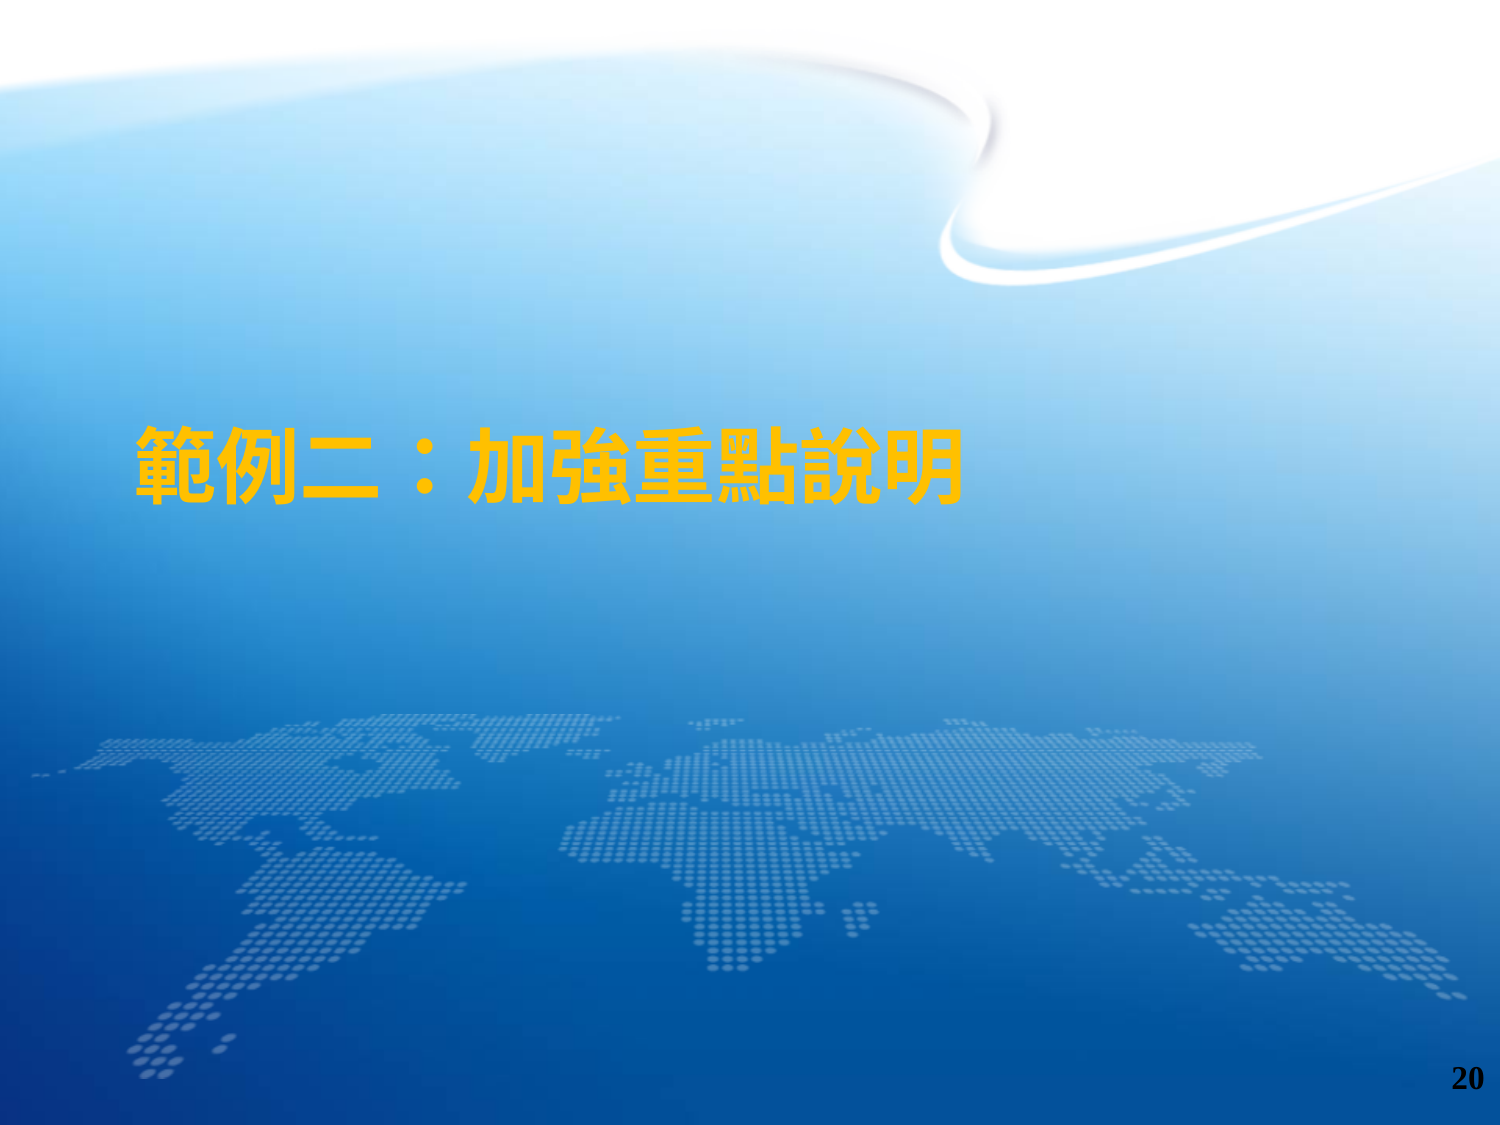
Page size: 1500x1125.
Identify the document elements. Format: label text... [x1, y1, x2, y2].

title 範例二：加強重點說明 [118, 406, 1394, 631]
slide_number 20 [1149, 1046, 1500, 1106]
picture [0, 0, 1500, 1125]
